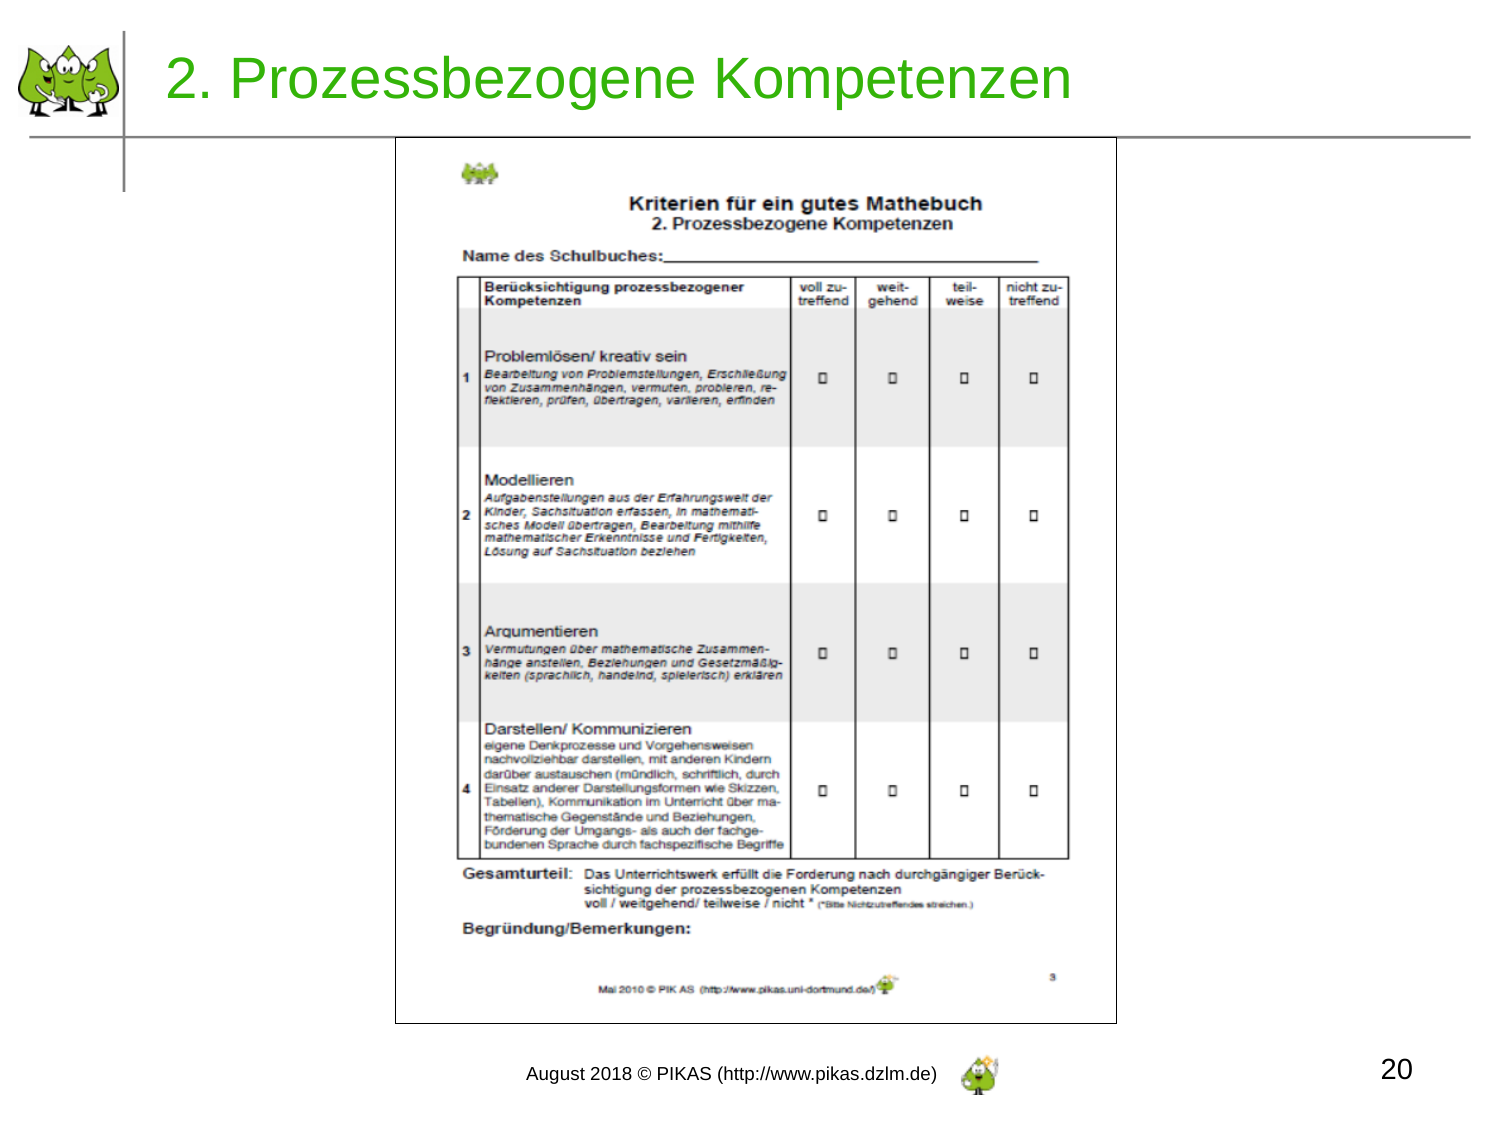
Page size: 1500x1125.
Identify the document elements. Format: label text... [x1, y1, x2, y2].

picture [18, 45, 119, 117]
picture [395, 136, 1117, 1024]
slide_number 20 [1253, 1042, 1429, 1091]
title 2. Prozessbezogene Kompetenzen [150, 24, 1425, 125]
